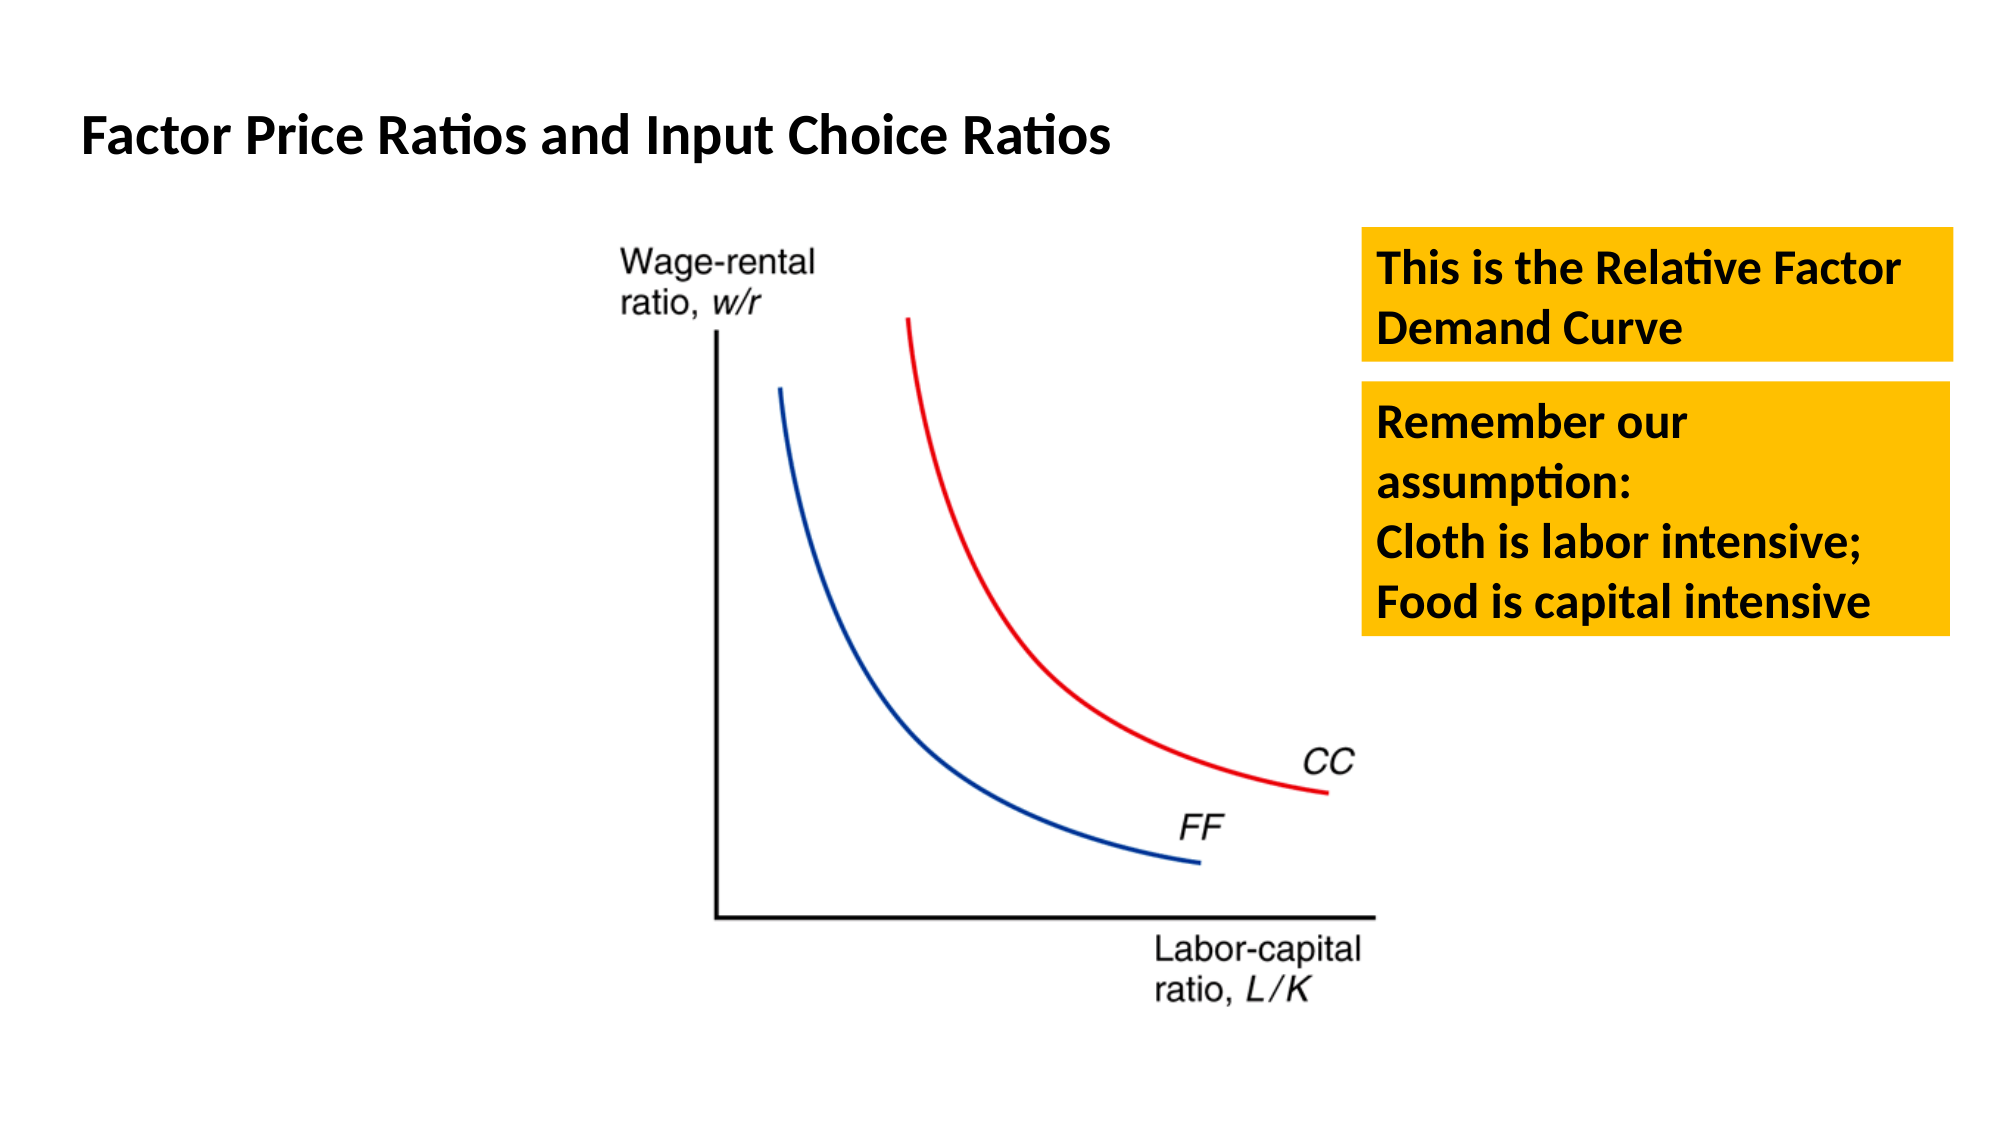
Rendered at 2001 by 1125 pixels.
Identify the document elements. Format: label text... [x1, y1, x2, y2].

picture [596, 221, 1398, 1026]
title Factor Price Ratios and Input Choice Ratios [66, 49, 1950, 213]
text_box Remember our assumption: Cloth is labor intensive; Food is capital intensive [1401, 381, 1950, 637]
text_box This is the Relative Factor Demand Curve [1401, 227, 1954, 362]
